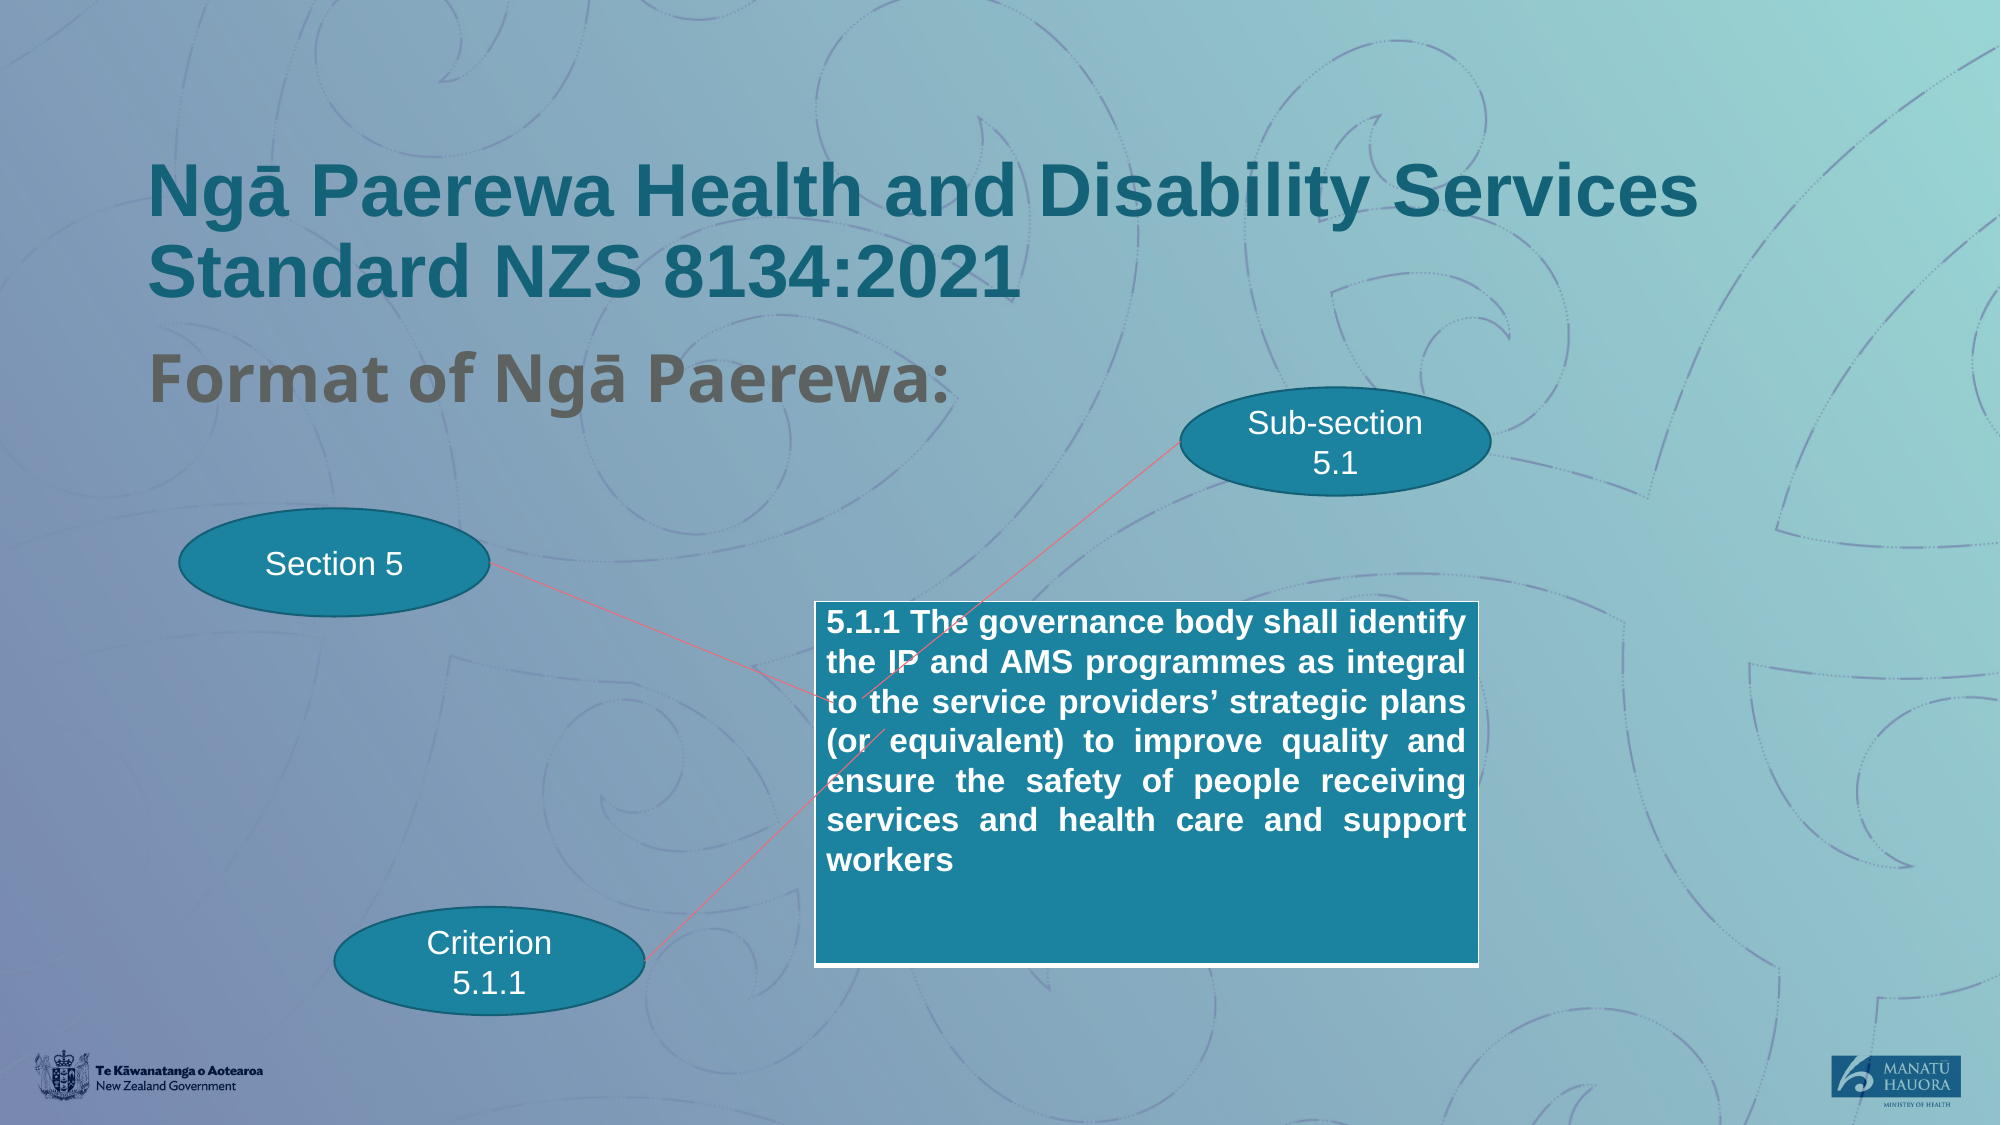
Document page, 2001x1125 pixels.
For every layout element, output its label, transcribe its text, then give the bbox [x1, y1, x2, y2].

table_header 5.1.1 The governance body shall identify the IP and AMS programmes as integral to the service providers’ strategic plans (or equivalent) to improve quality and ensure the safety of people receiving services and health care and support workers [816, 602, 1478, 963]
picture [0, 1021, 1998, 1124]
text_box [861, 387, 1491, 699]
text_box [179, 508, 834, 703]
title Ngā Paerewa Health and Disability Services Standard NZS 8134:2021 [147, 144, 1873, 300]
list Format of Ngā Paerewa: [147, 320, 1873, 962]
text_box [334, 728, 885, 1016]
